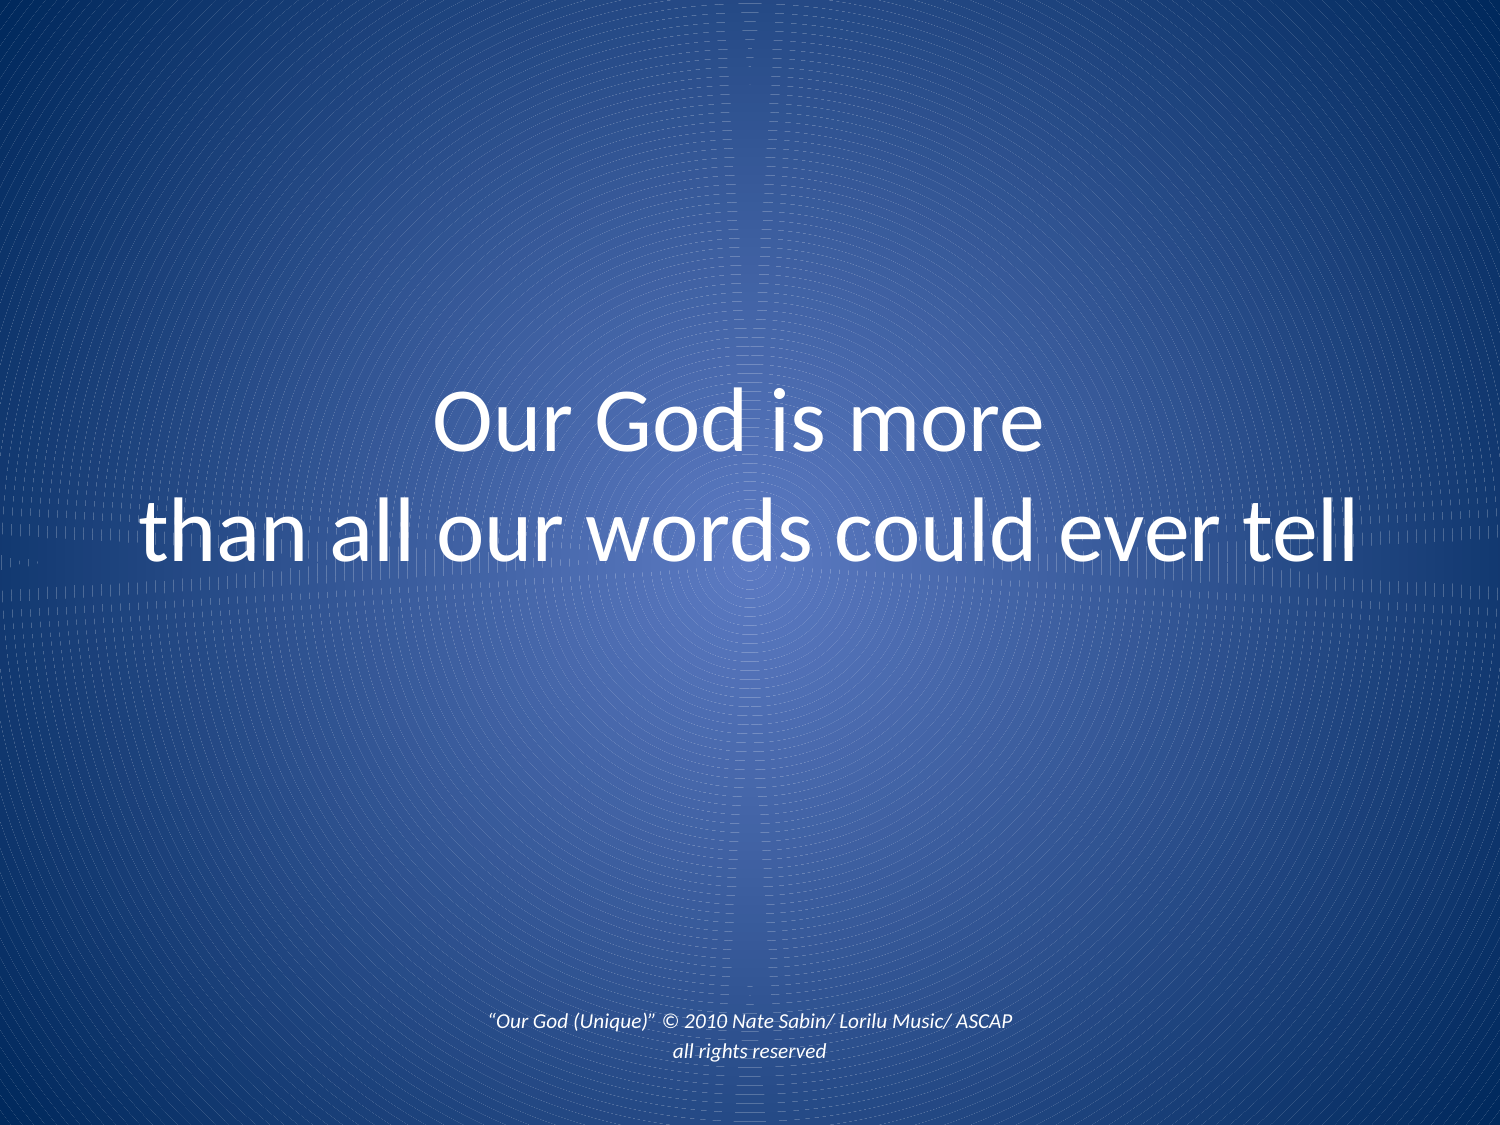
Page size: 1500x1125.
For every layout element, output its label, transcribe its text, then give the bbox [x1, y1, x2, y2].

title Our God is more than all our words could ever tell [112, 349, 1388, 591]
subtitle “Our God (Unique)” © 2010 Nate Sabin/ Lorilu Music/ ASCAP all rights reserved [225, 999, 1275, 1100]
